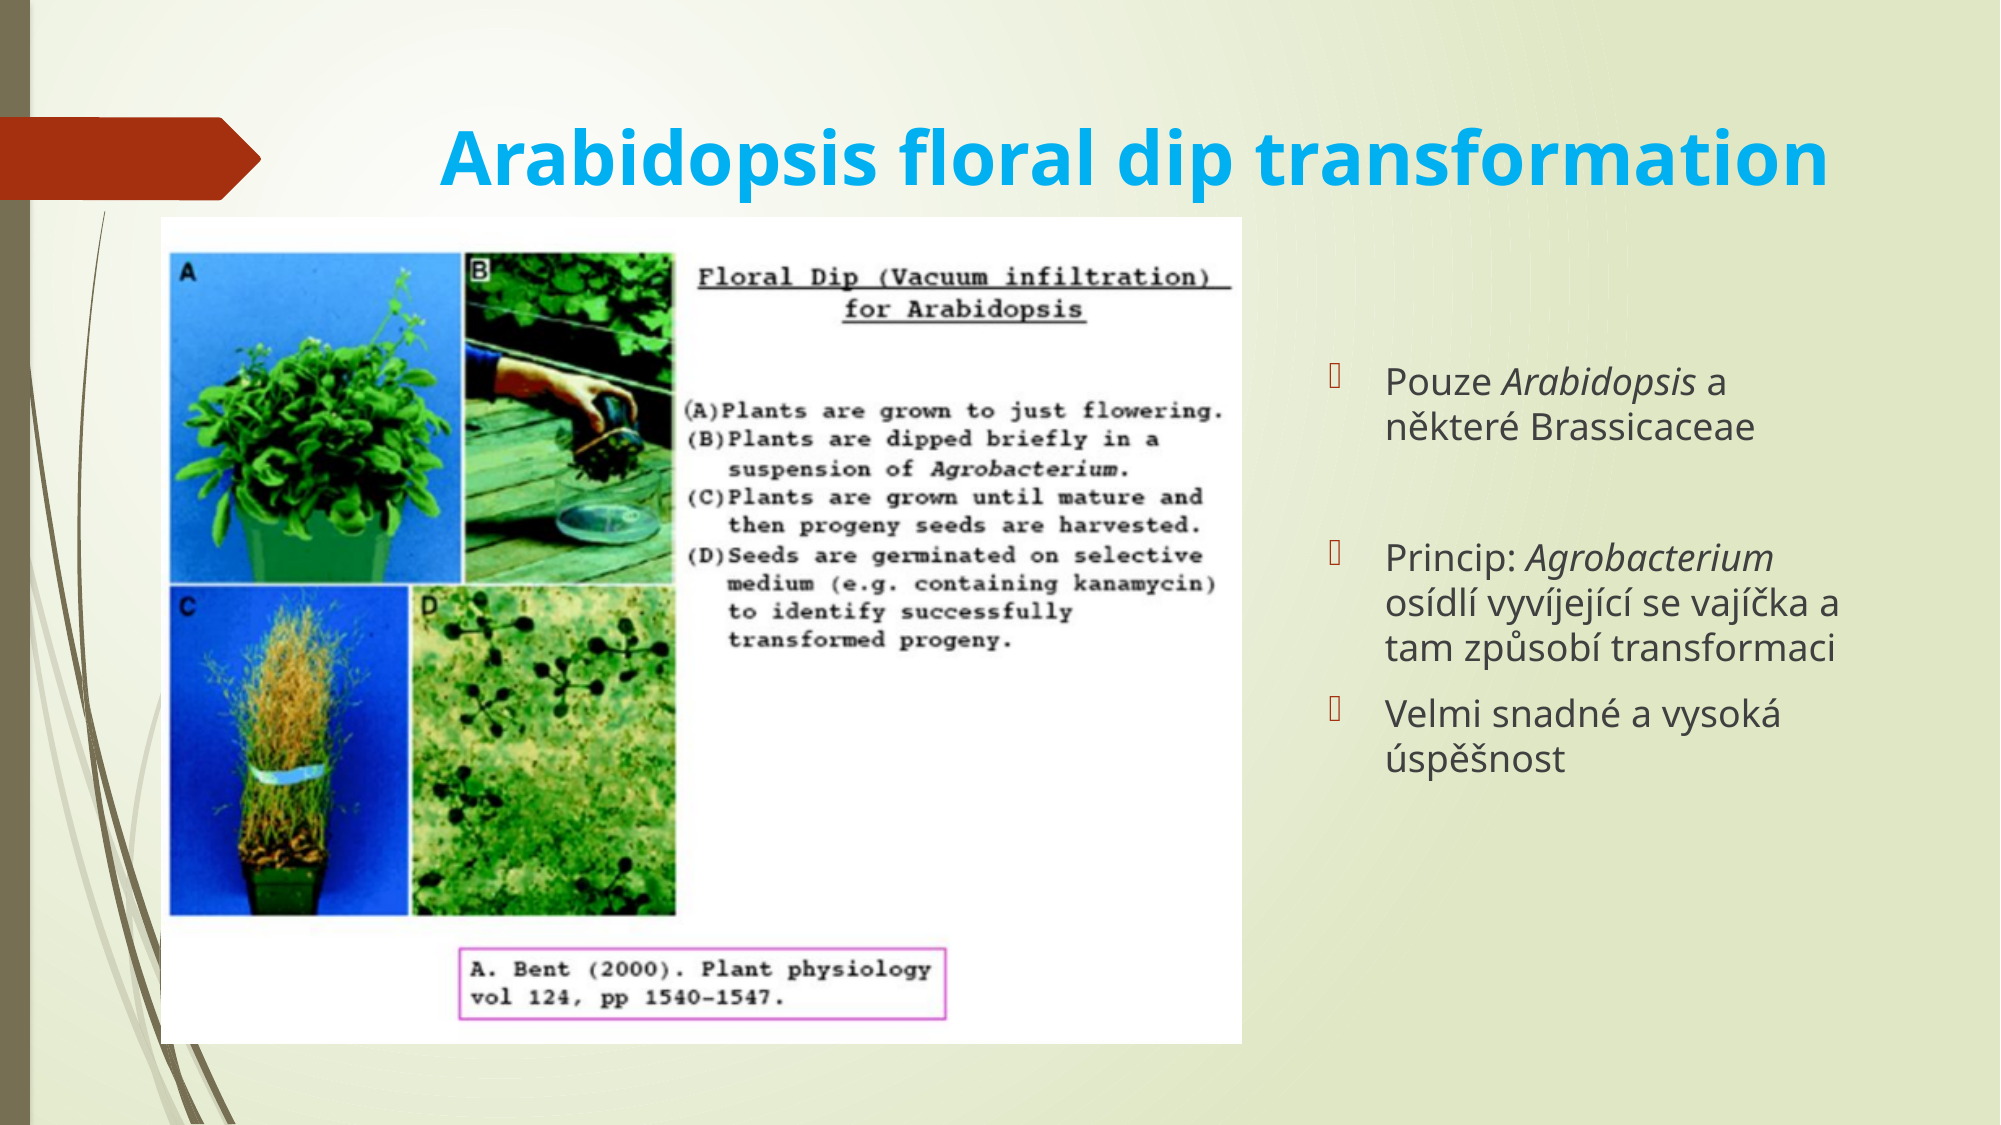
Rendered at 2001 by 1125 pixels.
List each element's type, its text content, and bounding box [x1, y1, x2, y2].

picture [160, 217, 1243, 1044]
title Arabidopsis floral dip transformation [425, 102, 1888, 313]
list Pouze Arabidopsis a některé Brassicaceae Princip: Agrobacterium osídlí vyvíjející se vajíčka a tam způsobí transformaci Velmi snadné a vysoká úspěšnost [1313, 350, 1888, 970]
